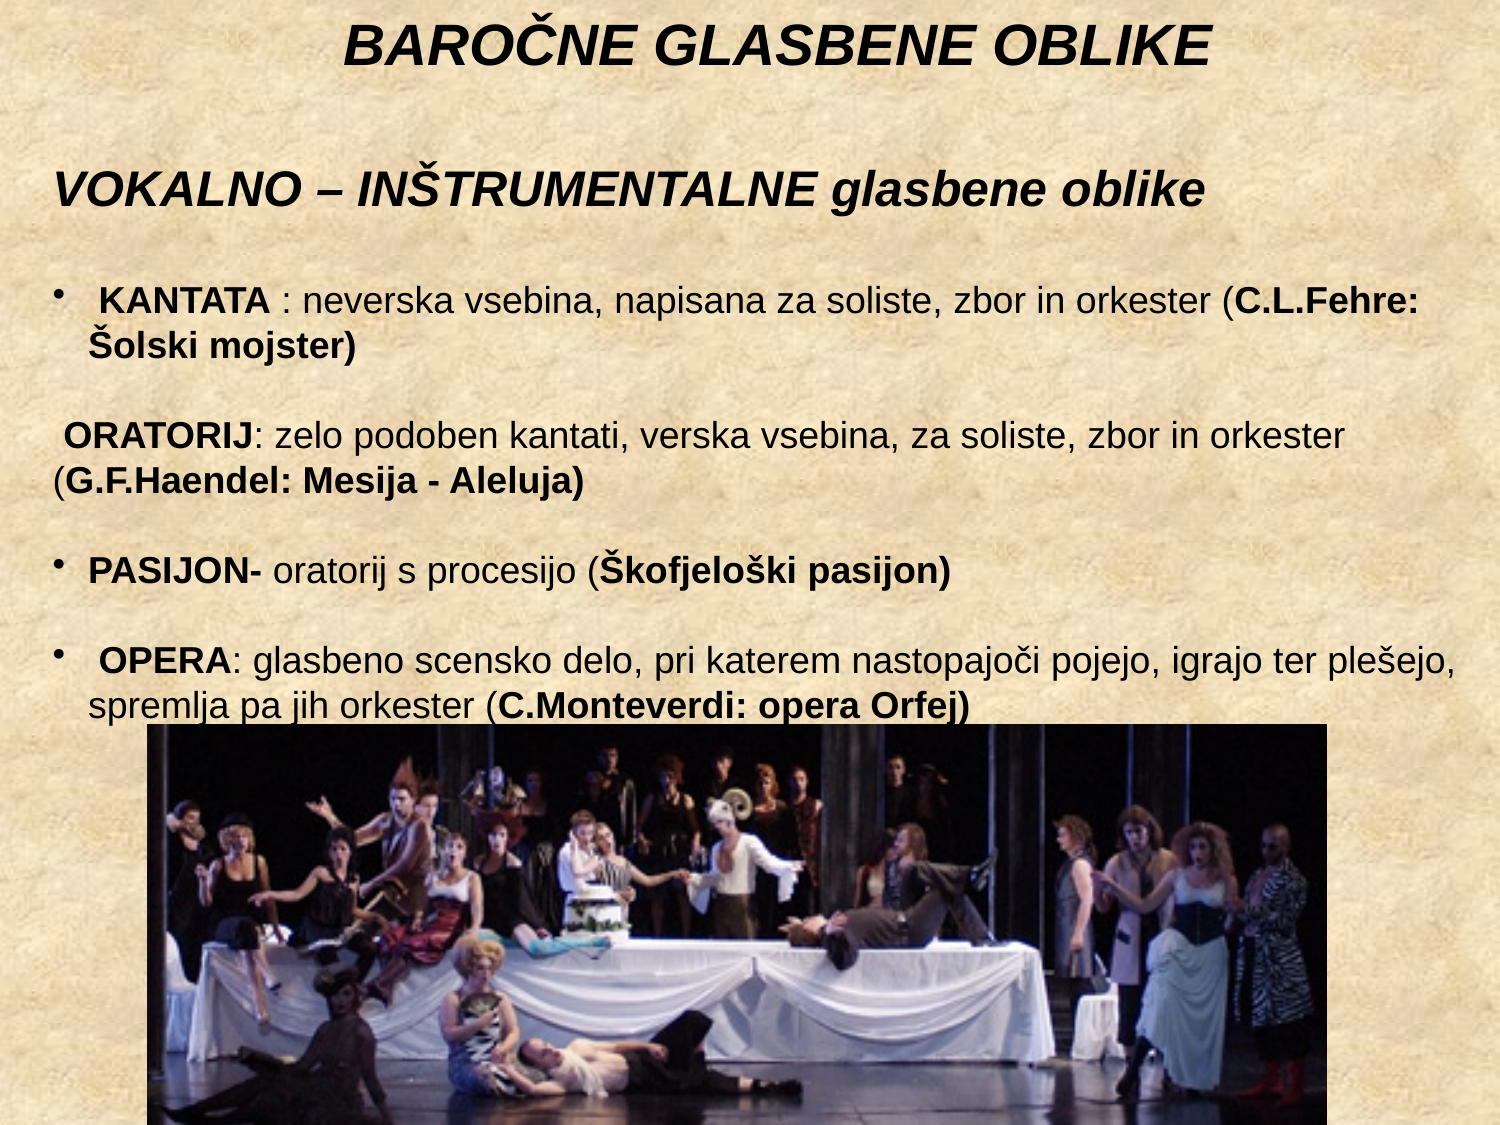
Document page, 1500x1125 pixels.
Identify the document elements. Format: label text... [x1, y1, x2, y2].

text_box BAROČNE GLASBENE OBLIKE [314, 0, 1228, 85]
text_box VOKALNO – INŠTRUMENTALNE glasbene oblike KANTATA : neverska vsebina, napisana za soliste, zbor in orkester (C.L.Fehre: Šolski mojster) ORATORIJ: zelo podoben kantati, verska vsebina, za soliste, zbor in orkester (G.F.Haendel: Mesija - Aleluja) PASIJON- oratorij s procesijo (Škofjeloški pasijon) OPERA: glasbeno scensko delo, pri katerem nastopajoči pojejo, igrajo ter plešejo, spremlja pa jih orkester (C.Monteverdi: opera Orfej) [37, 148, 1500, 824]
picture [0, 0, 1500, 1125]
